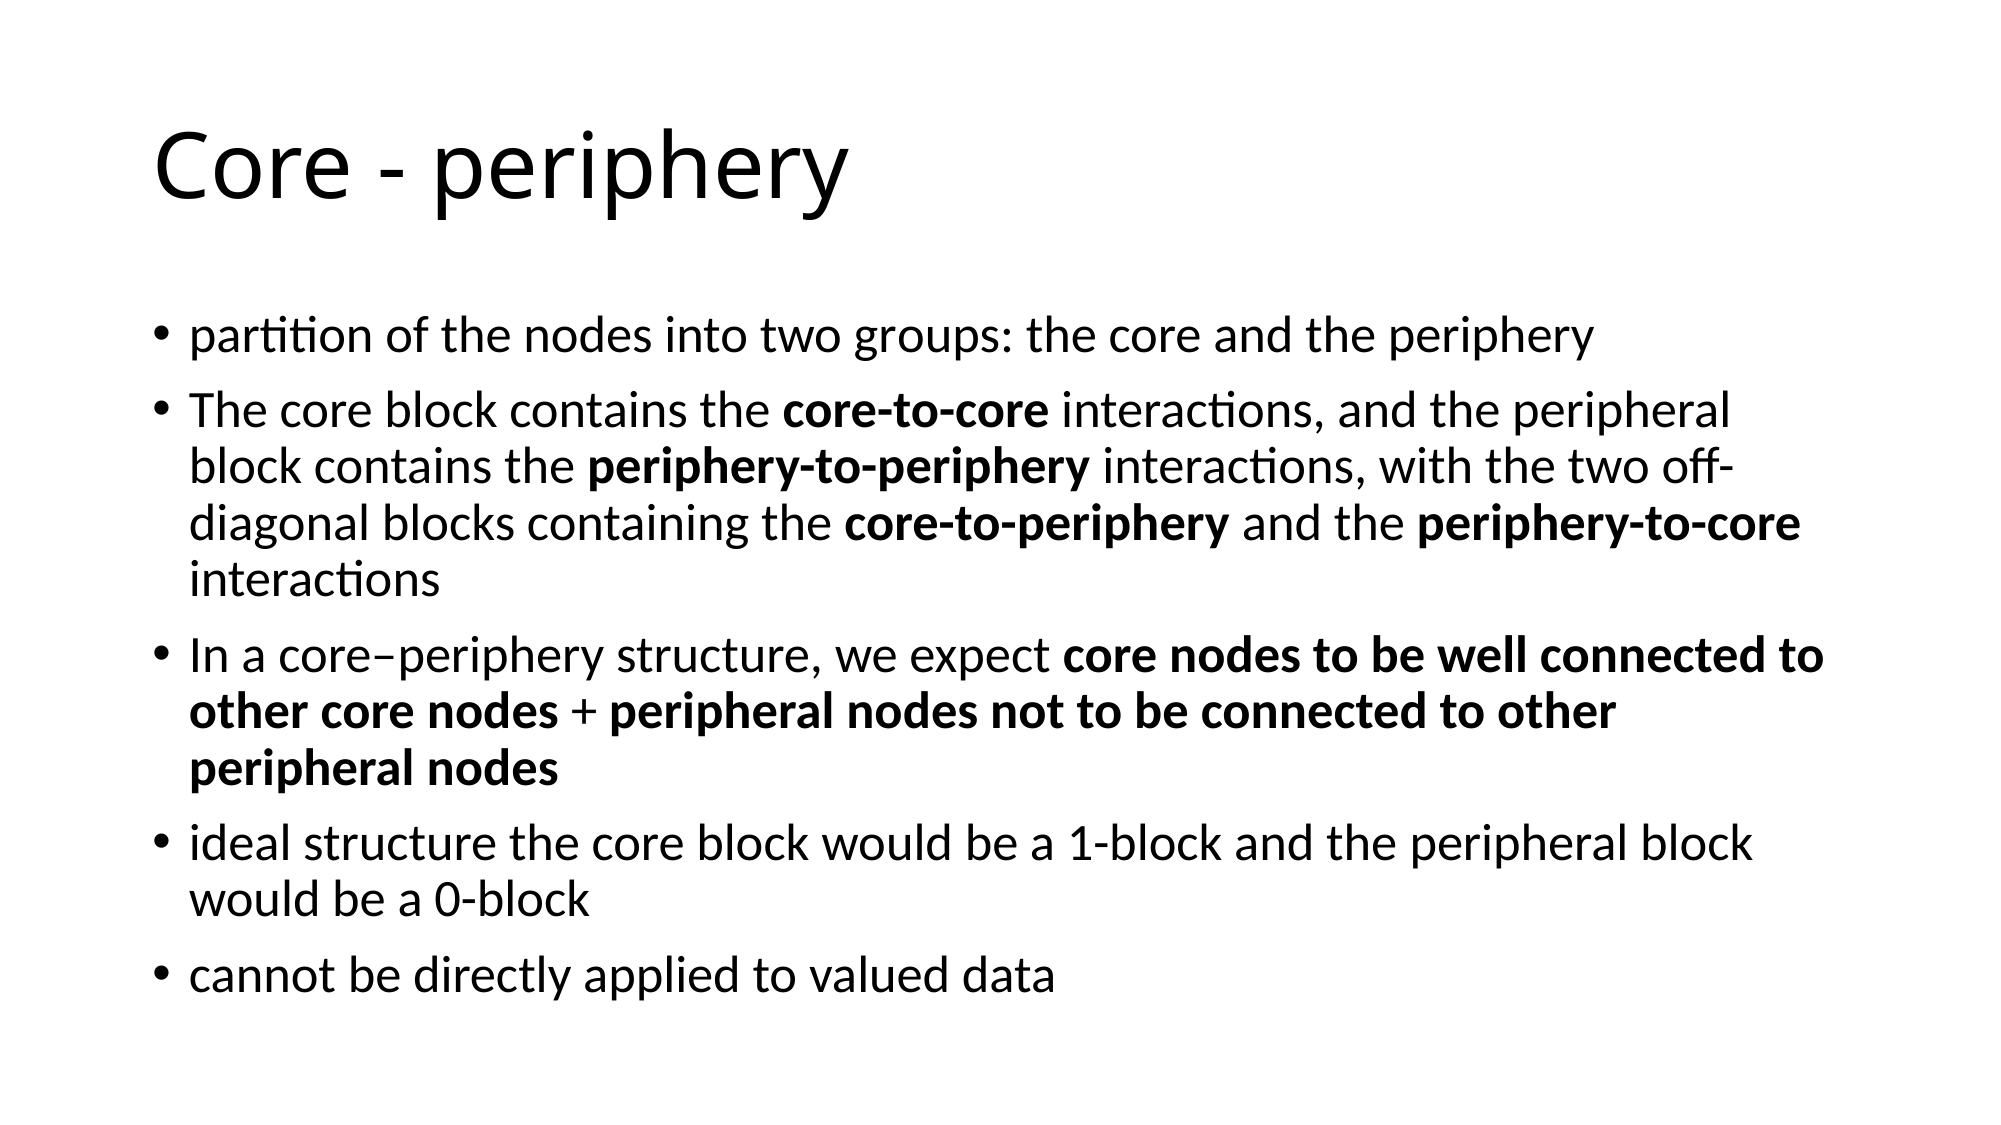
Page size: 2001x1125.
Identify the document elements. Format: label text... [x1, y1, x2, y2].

list partition of the nodes into two groups: the core and the periphery The core block contains the core-to-core interactions, and the peripheral block contains the periphery-to-periphery interactions, with the two off-diagonal blocks containing the core-to-periphery and the periphery-to-core interactions In a core–periphery structure, we expect core nodes to be well connected to other core nodes + peripheral nodes not to be connected to other peripheral nodes ideal structure the core block would be a 1-block and the peripheral block would be a 0-block cannot be directly applied to valued data [137, 299, 1863, 1014]
title Core - periphery [137, 59, 1863, 278]
